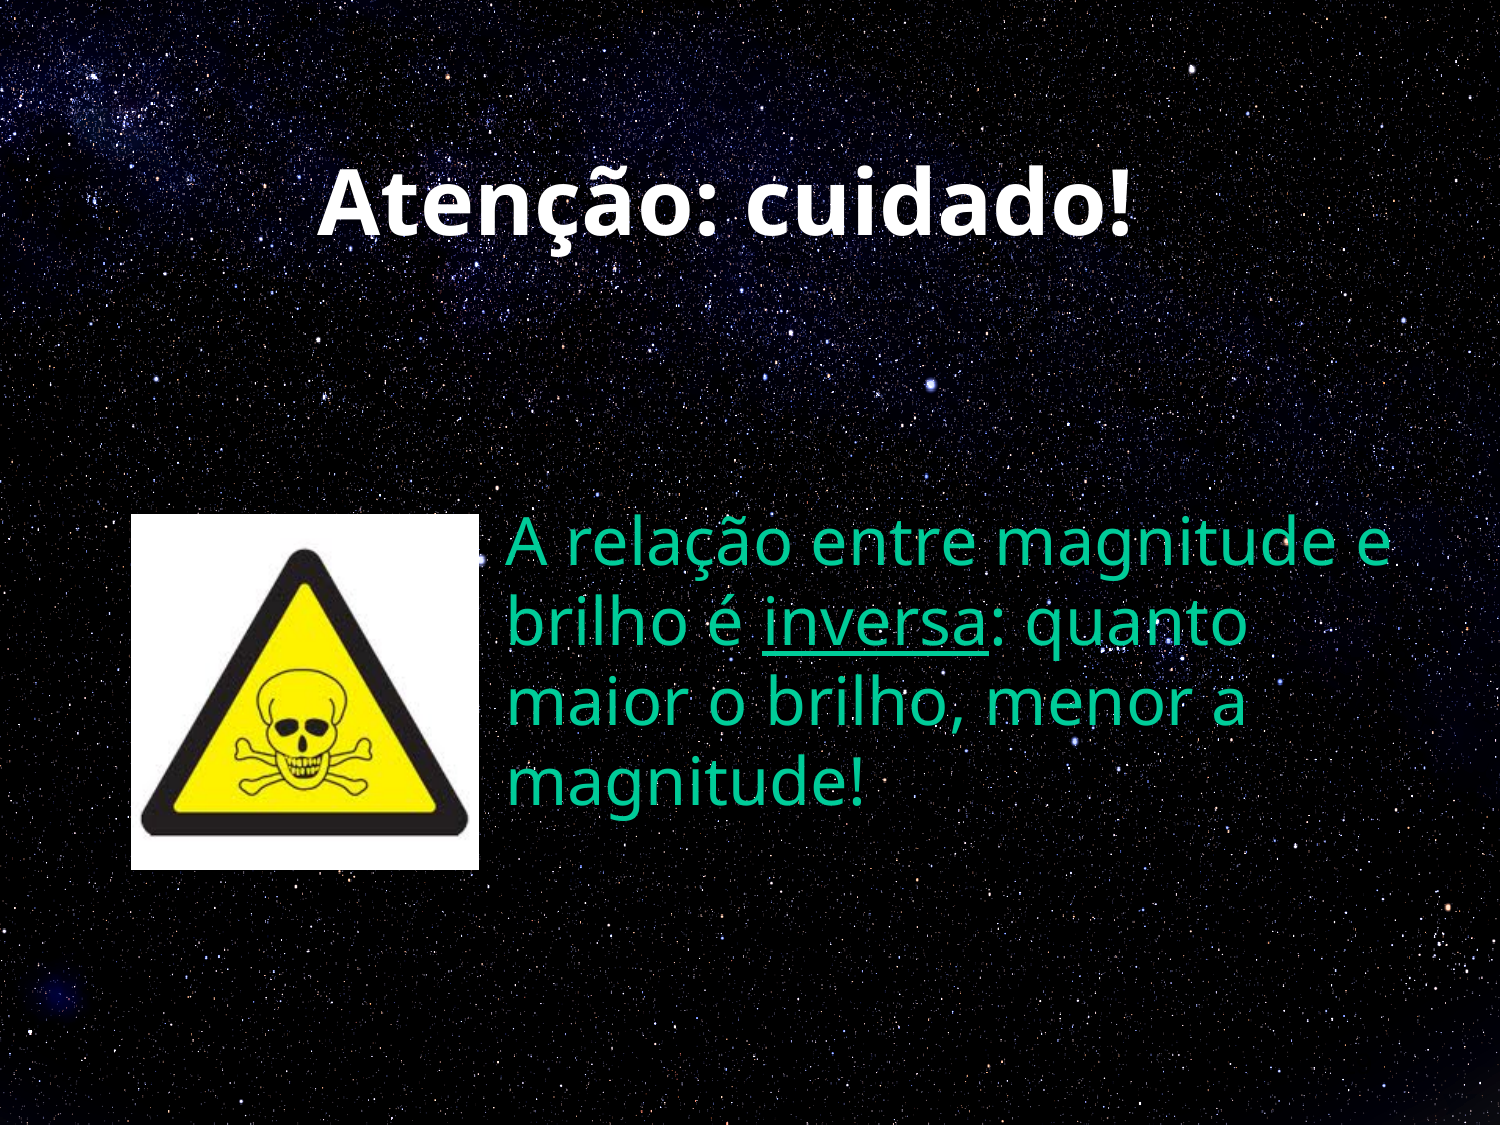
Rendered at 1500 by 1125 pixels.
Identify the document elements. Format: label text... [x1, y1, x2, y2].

picture [0, 0, 1500, 1125]
title Atenção: cuidado! [88, 77, 1364, 320]
slide_number 19 [1074, 1024, 1388, 1101]
subtitle A relação entre magnitude e brilho é inversa: quanto maior o brilho, menor a magnitude! [489, 491, 1436, 780]
